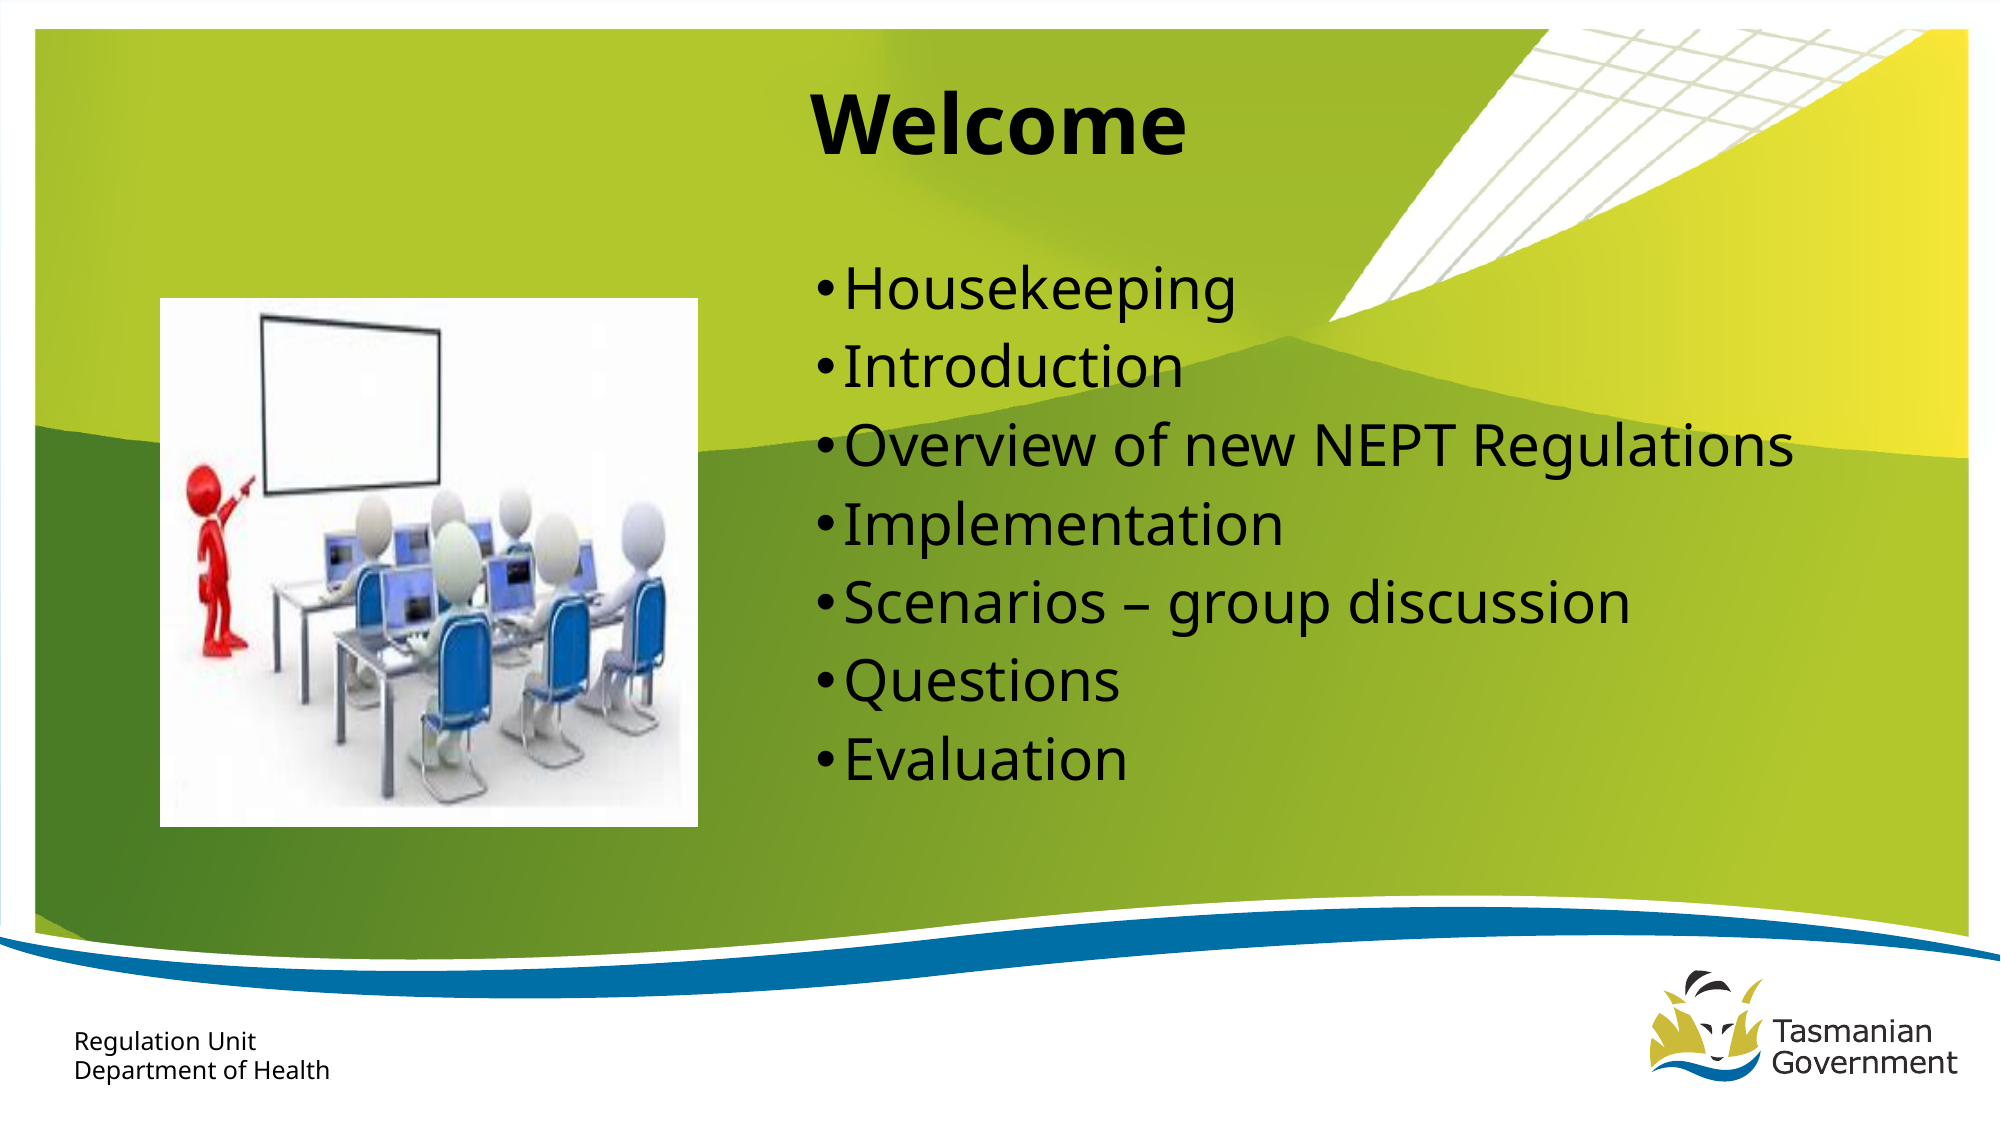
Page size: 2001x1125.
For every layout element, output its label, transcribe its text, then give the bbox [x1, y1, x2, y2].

title Welcome [324, 75, 1675, 191]
list Housekeeping Introduction Overview of new NEPT Regulations Implementation Scenarios – group discussion Questions Evaluation [800, 251, 1915, 874]
picture [3, 4, 1999, 959]
